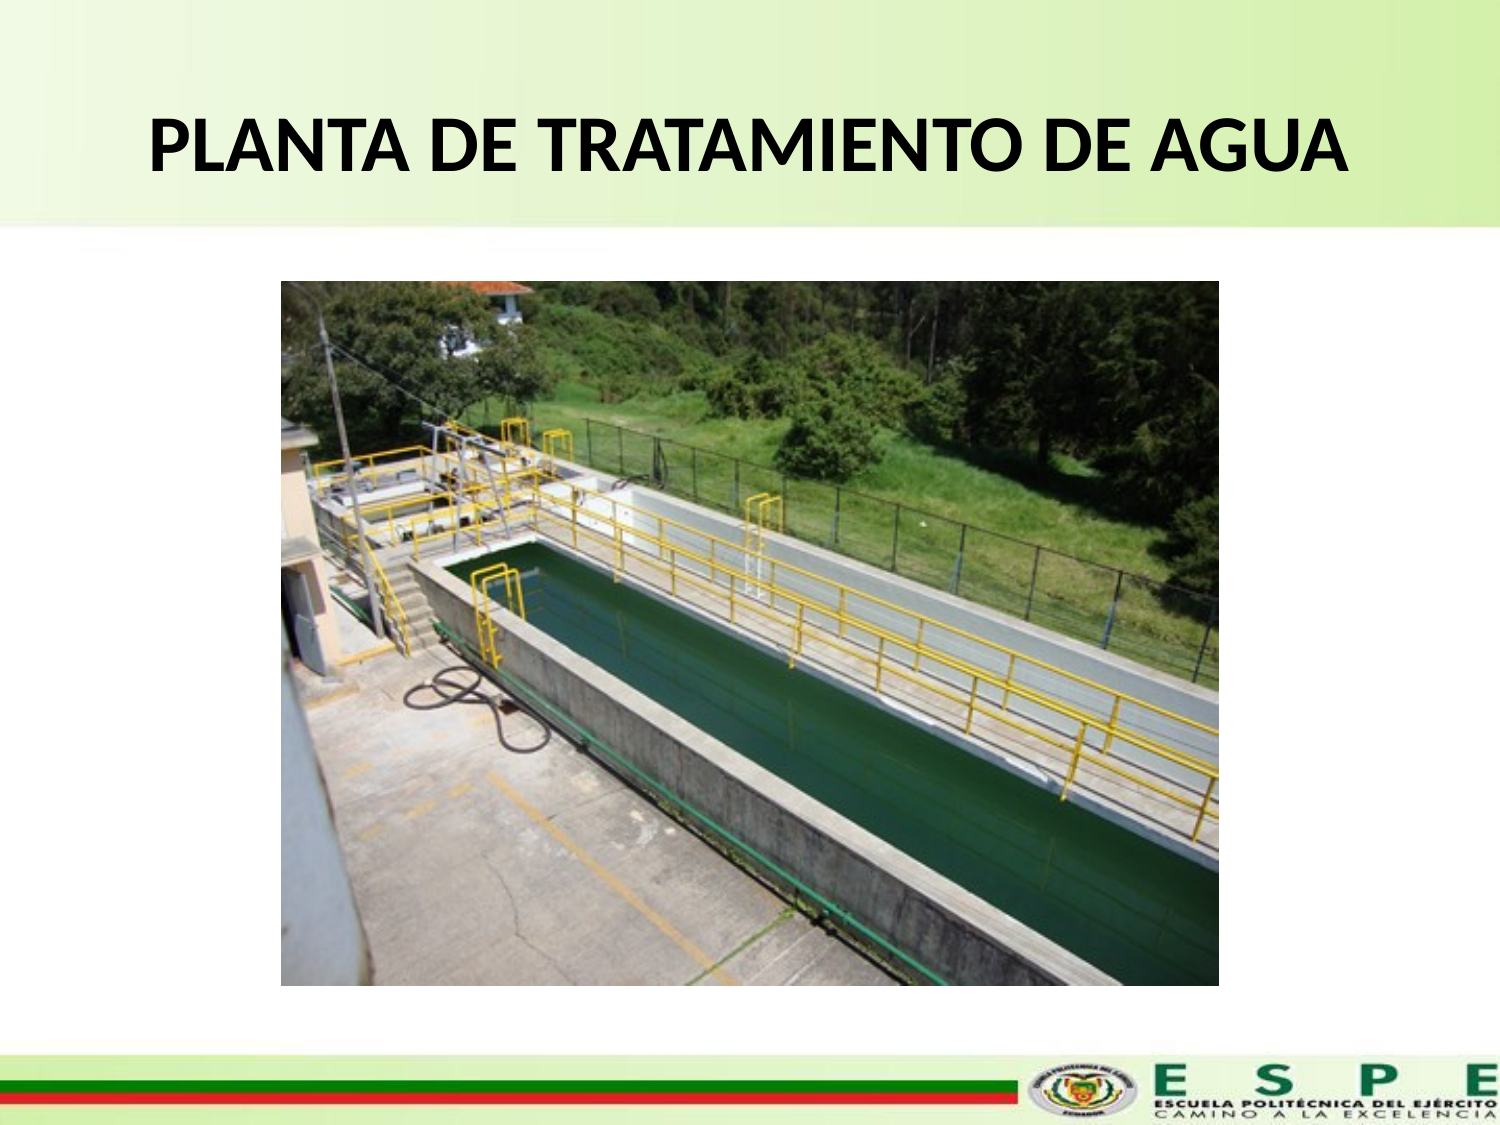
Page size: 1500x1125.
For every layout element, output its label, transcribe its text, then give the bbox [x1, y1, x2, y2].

title PLANTA DE TRATAMIENTO DE AGUA [75, 45, 1425, 233]
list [281, 281, 1219, 986]
picture [0, 0, 1500, 1125]
